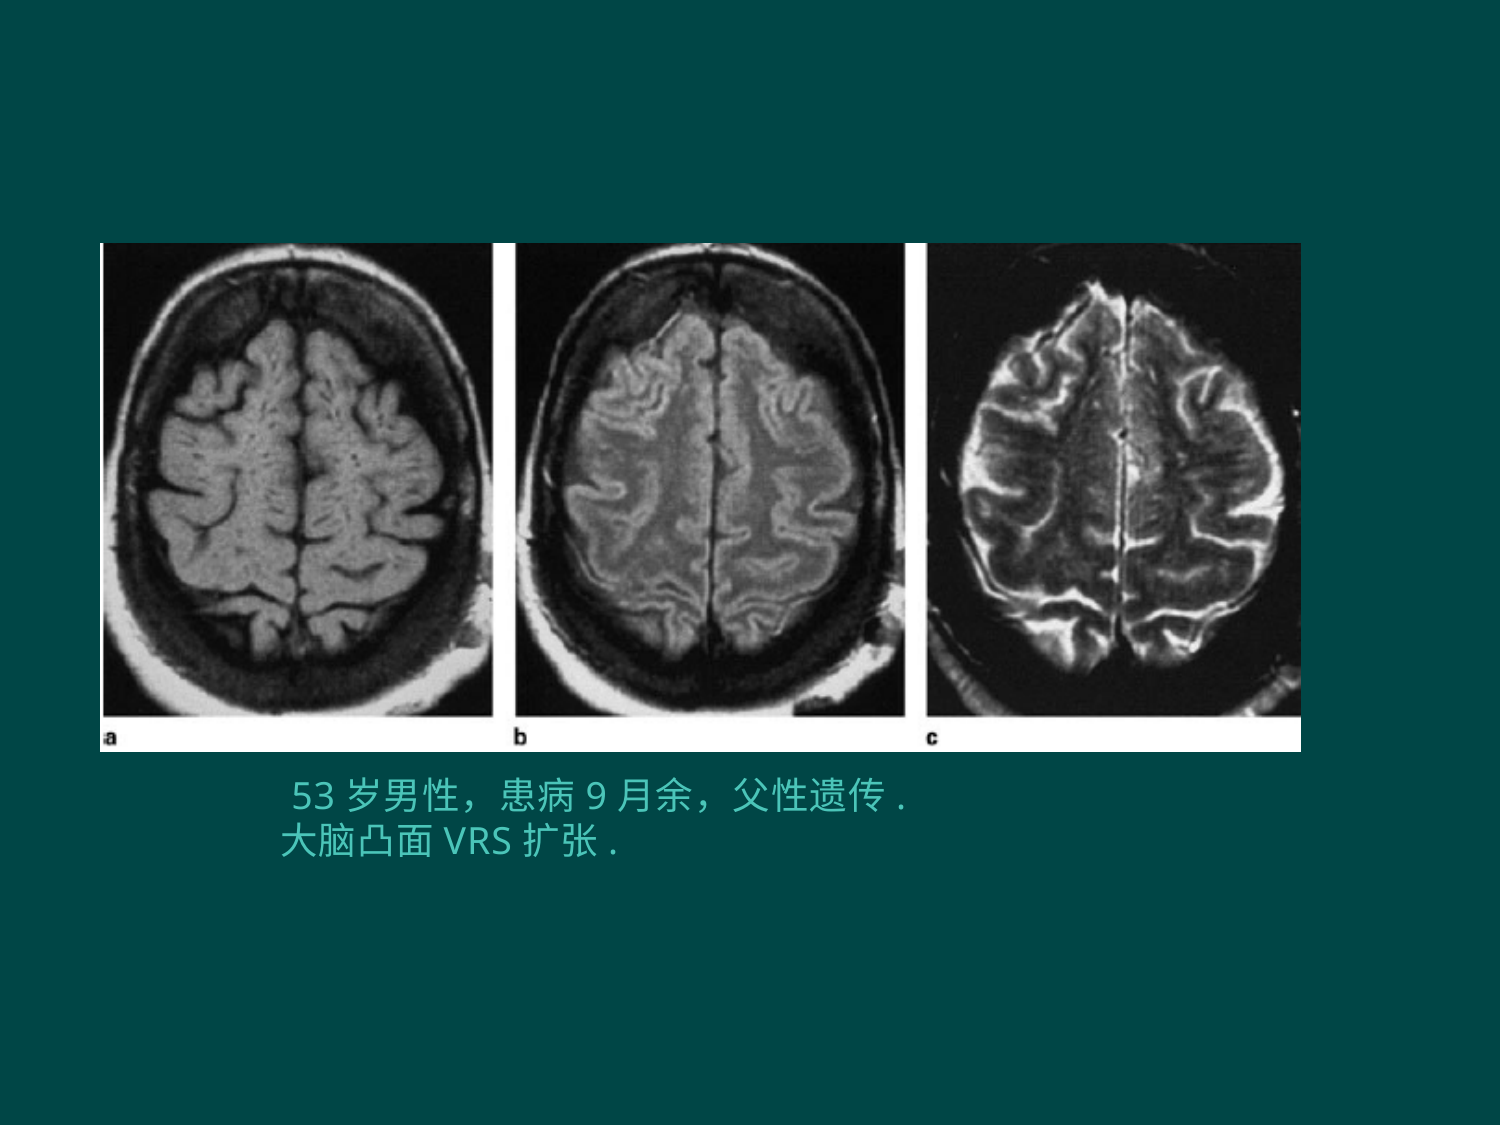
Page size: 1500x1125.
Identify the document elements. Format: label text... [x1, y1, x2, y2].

title 53岁男性，患病9月余，父性遗传. 大脑凸面VRS扩张. [265, 780, 1093, 917]
picture [99, 242, 1301, 753]
